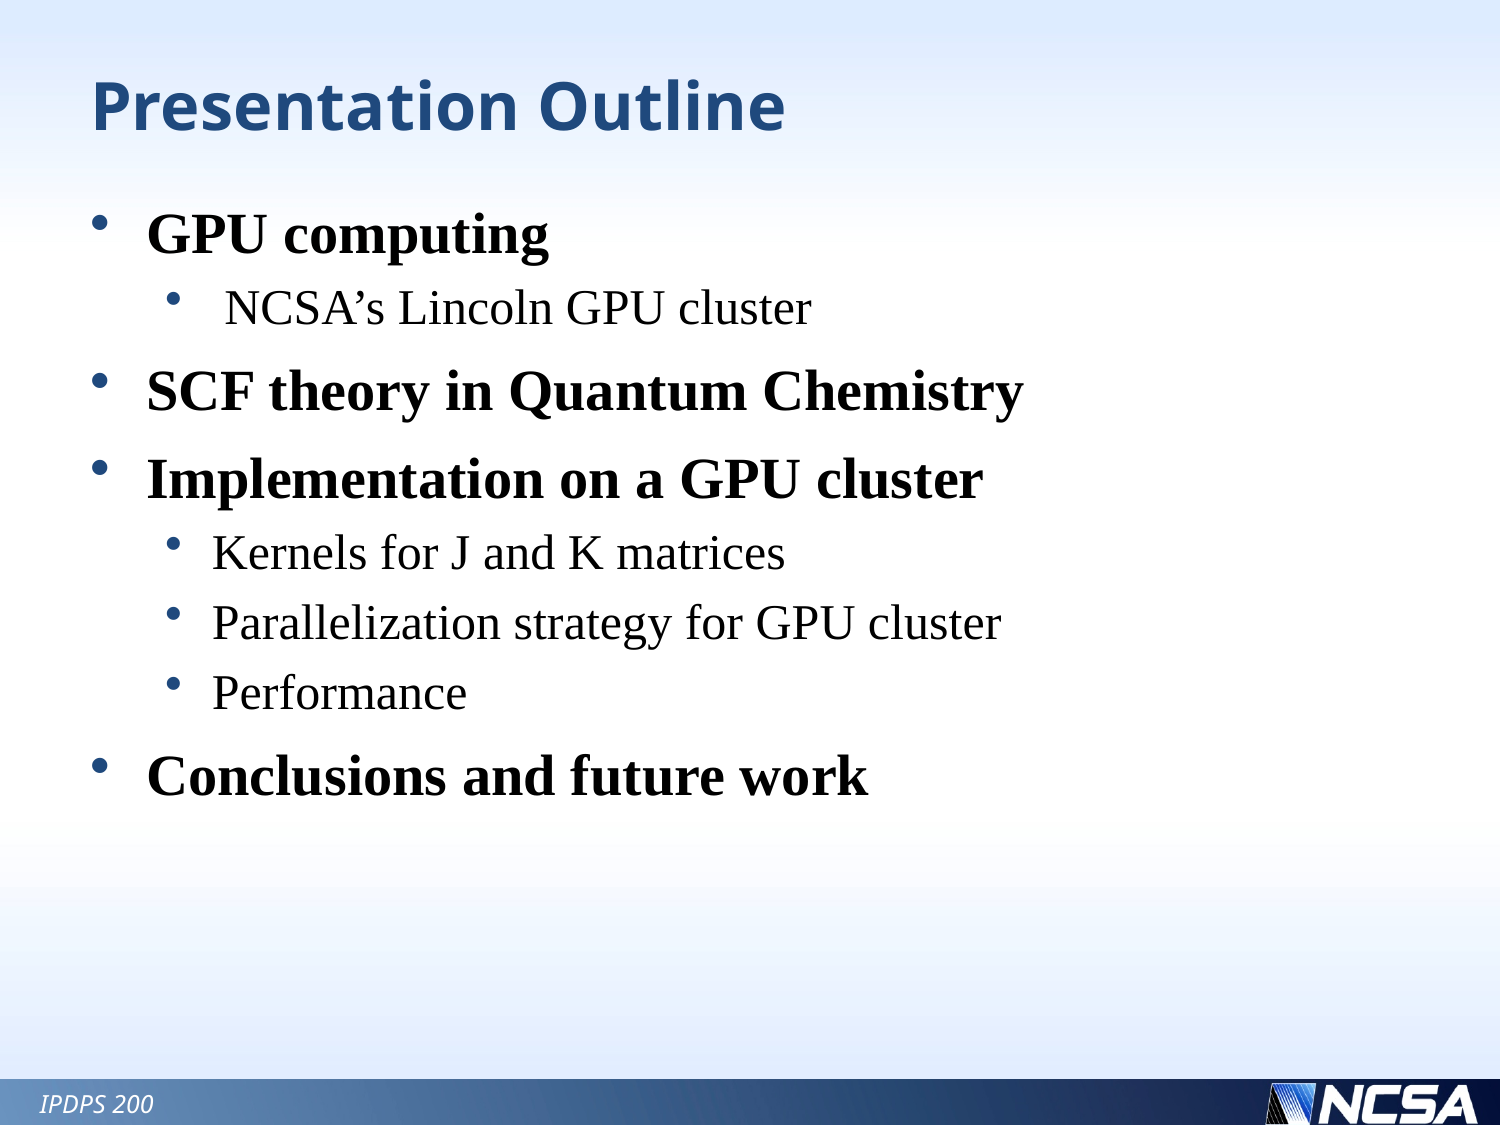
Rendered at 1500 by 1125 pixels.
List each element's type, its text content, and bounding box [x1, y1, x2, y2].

footer IPDPS 200 [24, 1080, 913, 1109]
list GPU computing NCSA’s Lincoln GPU cluster SCF theory in Quantum Chemistry Implementation on a GPU cluster Kernels for J and K matrices Parallelization strategy for GPU cluster Performance Conclusions and future work [74, 187, 1426, 1026]
picture [0, 787, 1500, 1125]
picture [0, 0, 1500, 272]
title Presentation Outline [74, 44, 1426, 163]
